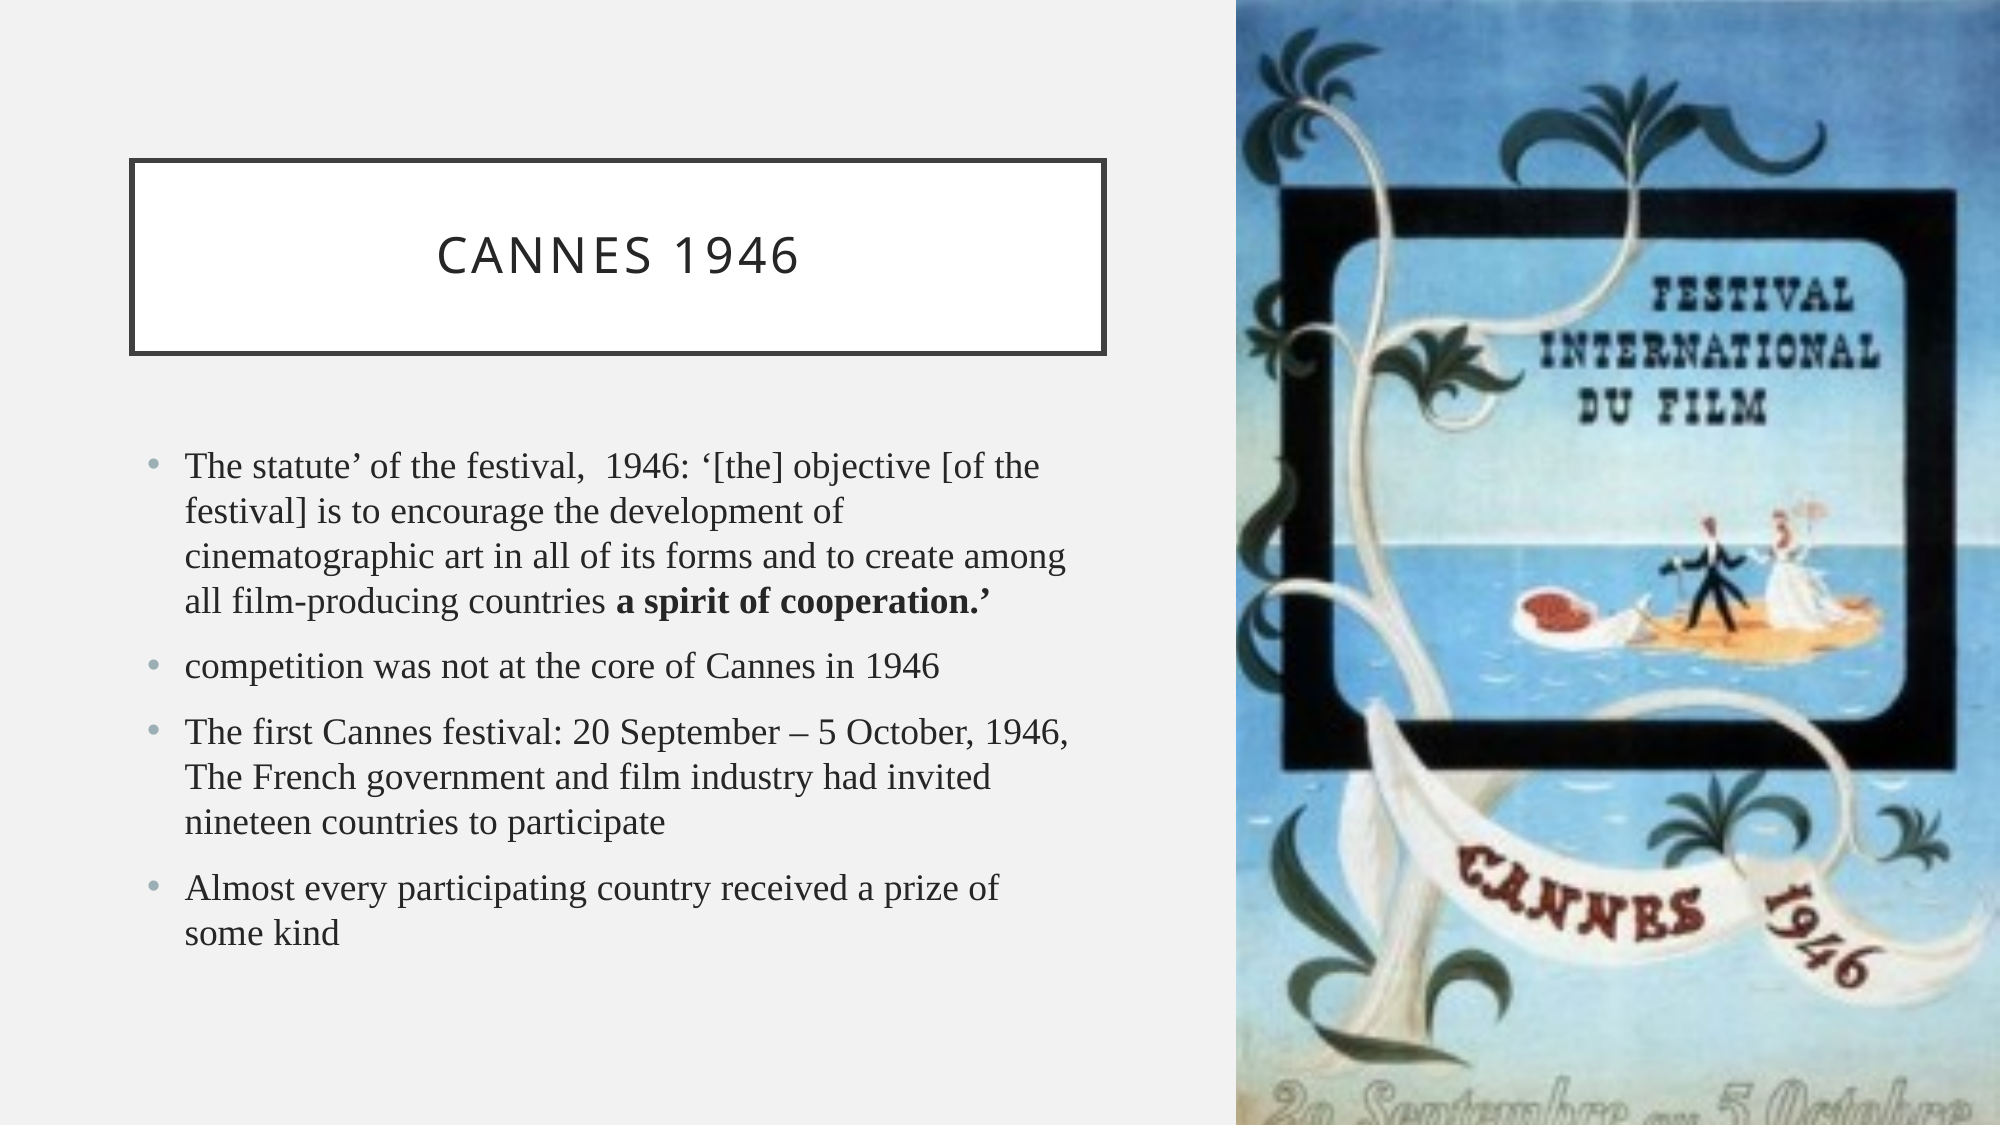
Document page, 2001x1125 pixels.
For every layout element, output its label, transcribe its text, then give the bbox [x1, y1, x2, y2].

picture [1235, 0, 2000, 1125]
title Cannes 1946 [129, 158, 1107, 356]
list The statute’ of the festival, 1946: ‘[the] objective [of the festival] is to encourage the development of cinematographic art in all of its forms and to create among all film-producing countries a spirit of cooperation.’ competition was not at the core of Cannes in 1946 The first Cannes festival: 20 September – 5 October, 1946, The French government and film industry had invited nineteen countries to participate Almost every participating country received a prize of some kind [131, 433, 1104, 968]
